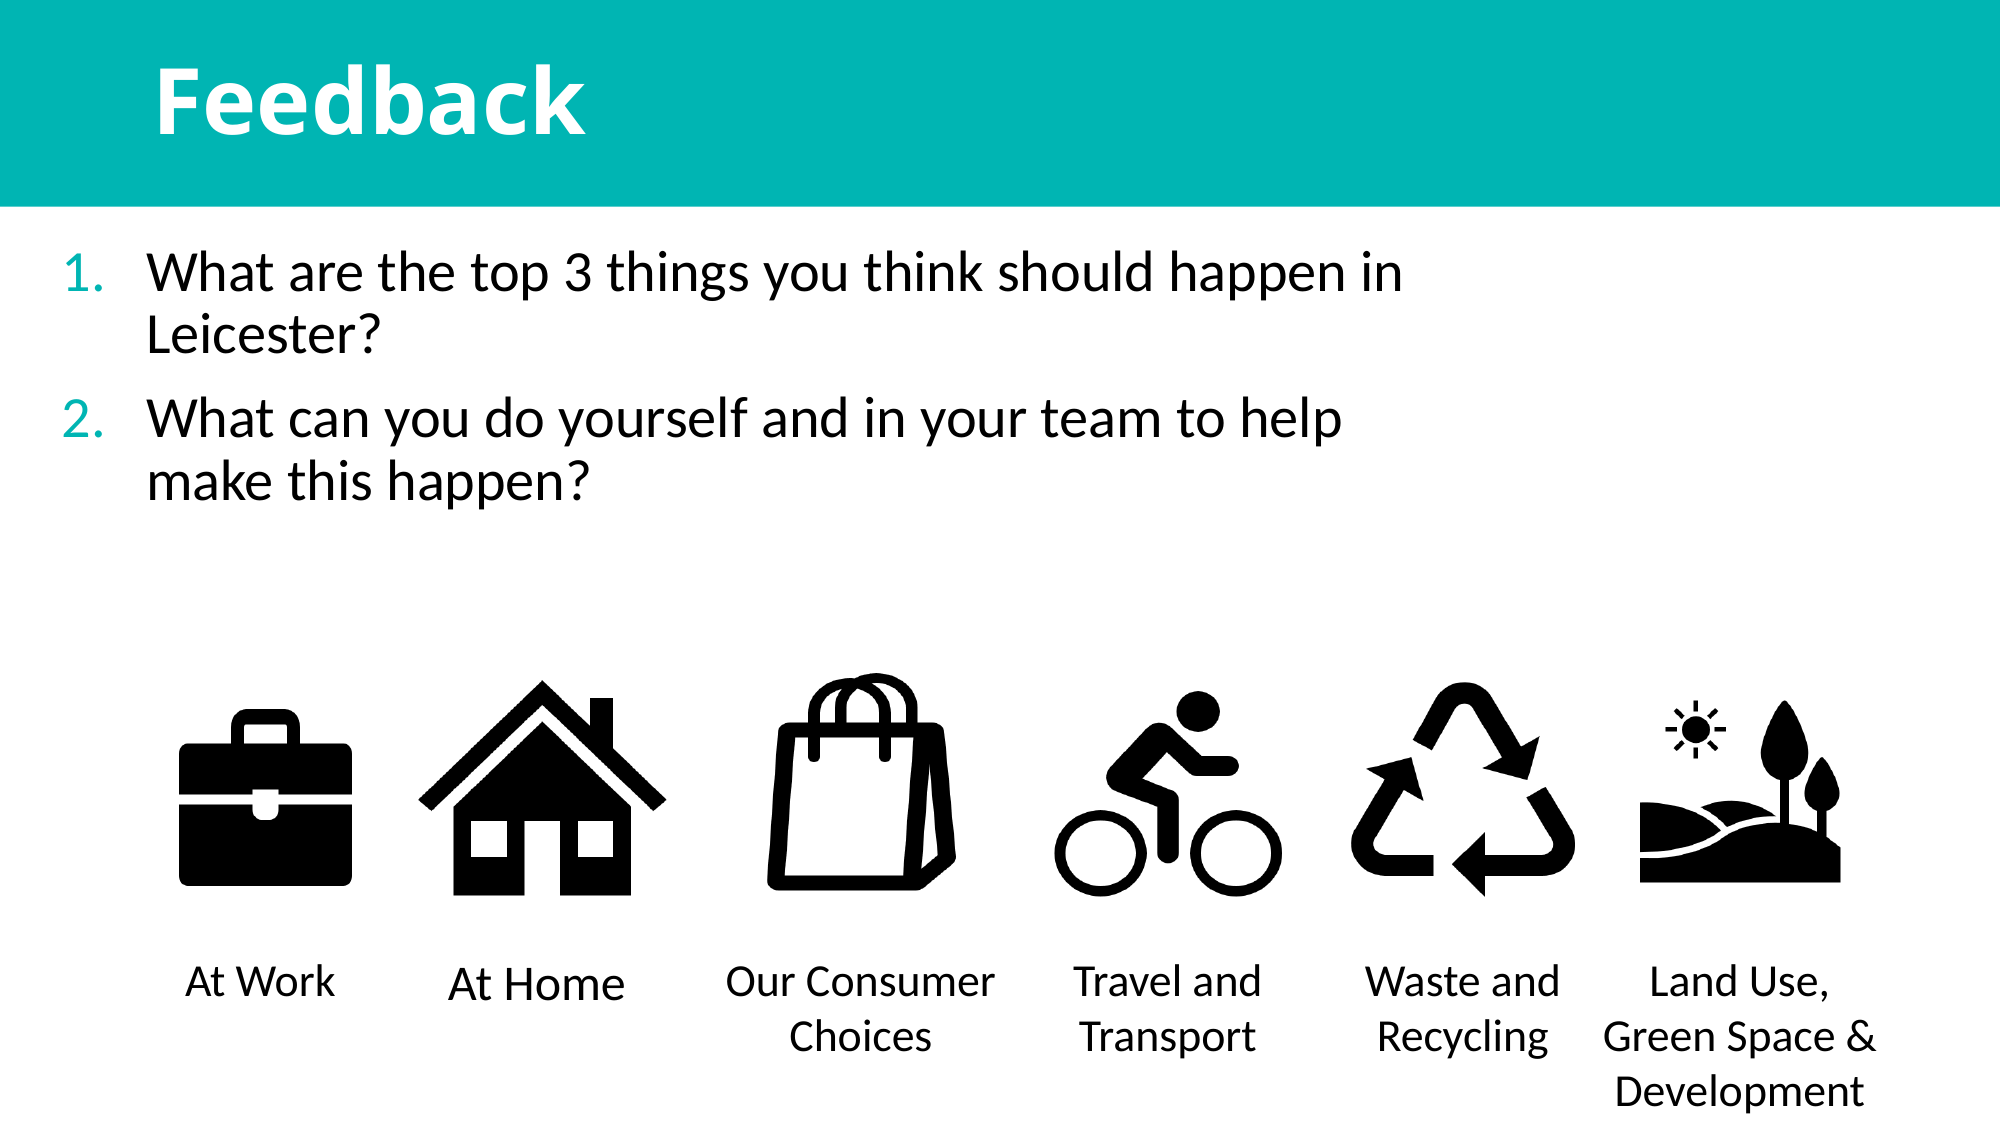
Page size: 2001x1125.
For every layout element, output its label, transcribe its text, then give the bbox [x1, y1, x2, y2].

list What are the top 3 things you think should happen in Leicester? What can you do yourself and in your team to help make this happen? [46, 233, 1443, 1060]
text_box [107, 663, 1893, 1125]
title Feedback [137, 32, 1863, 178]
